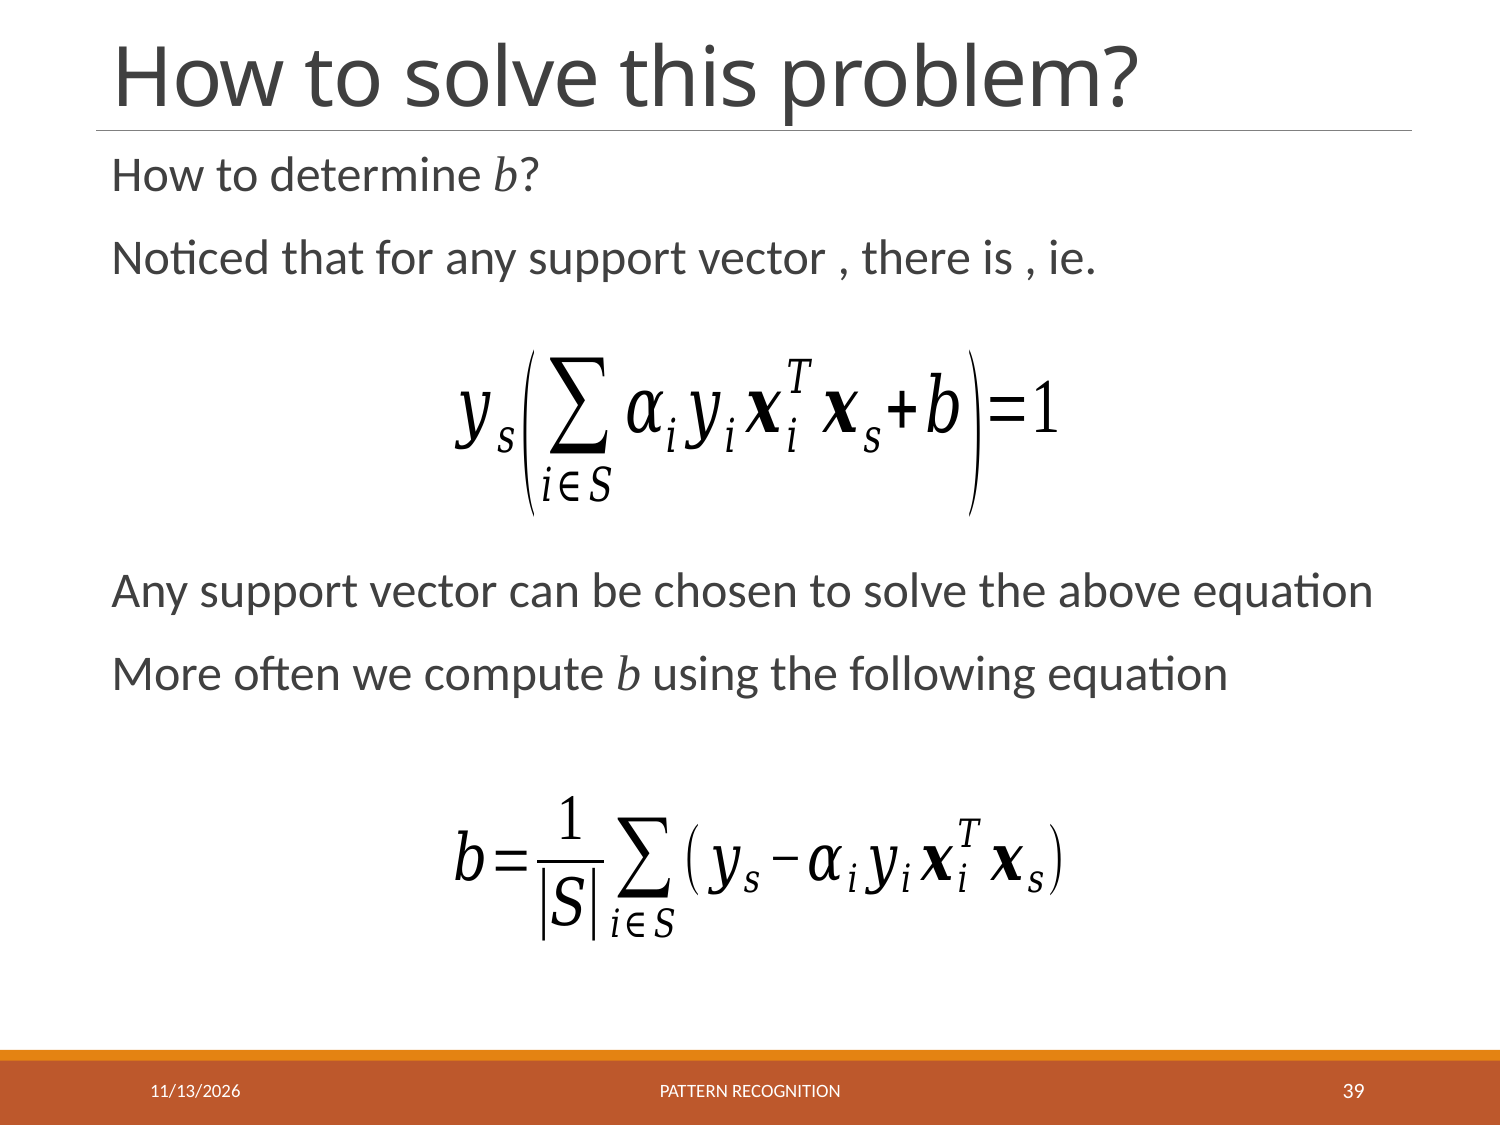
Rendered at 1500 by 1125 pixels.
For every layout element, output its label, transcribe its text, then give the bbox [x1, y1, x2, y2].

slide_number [135, 1059, 440, 1120]
title How to solve this problem? [96, 19, 1413, 131]
slide_number 39 [1218, 1059, 1380, 1120]
footer Pattern recognition [453, 1059, 1047, 1120]
